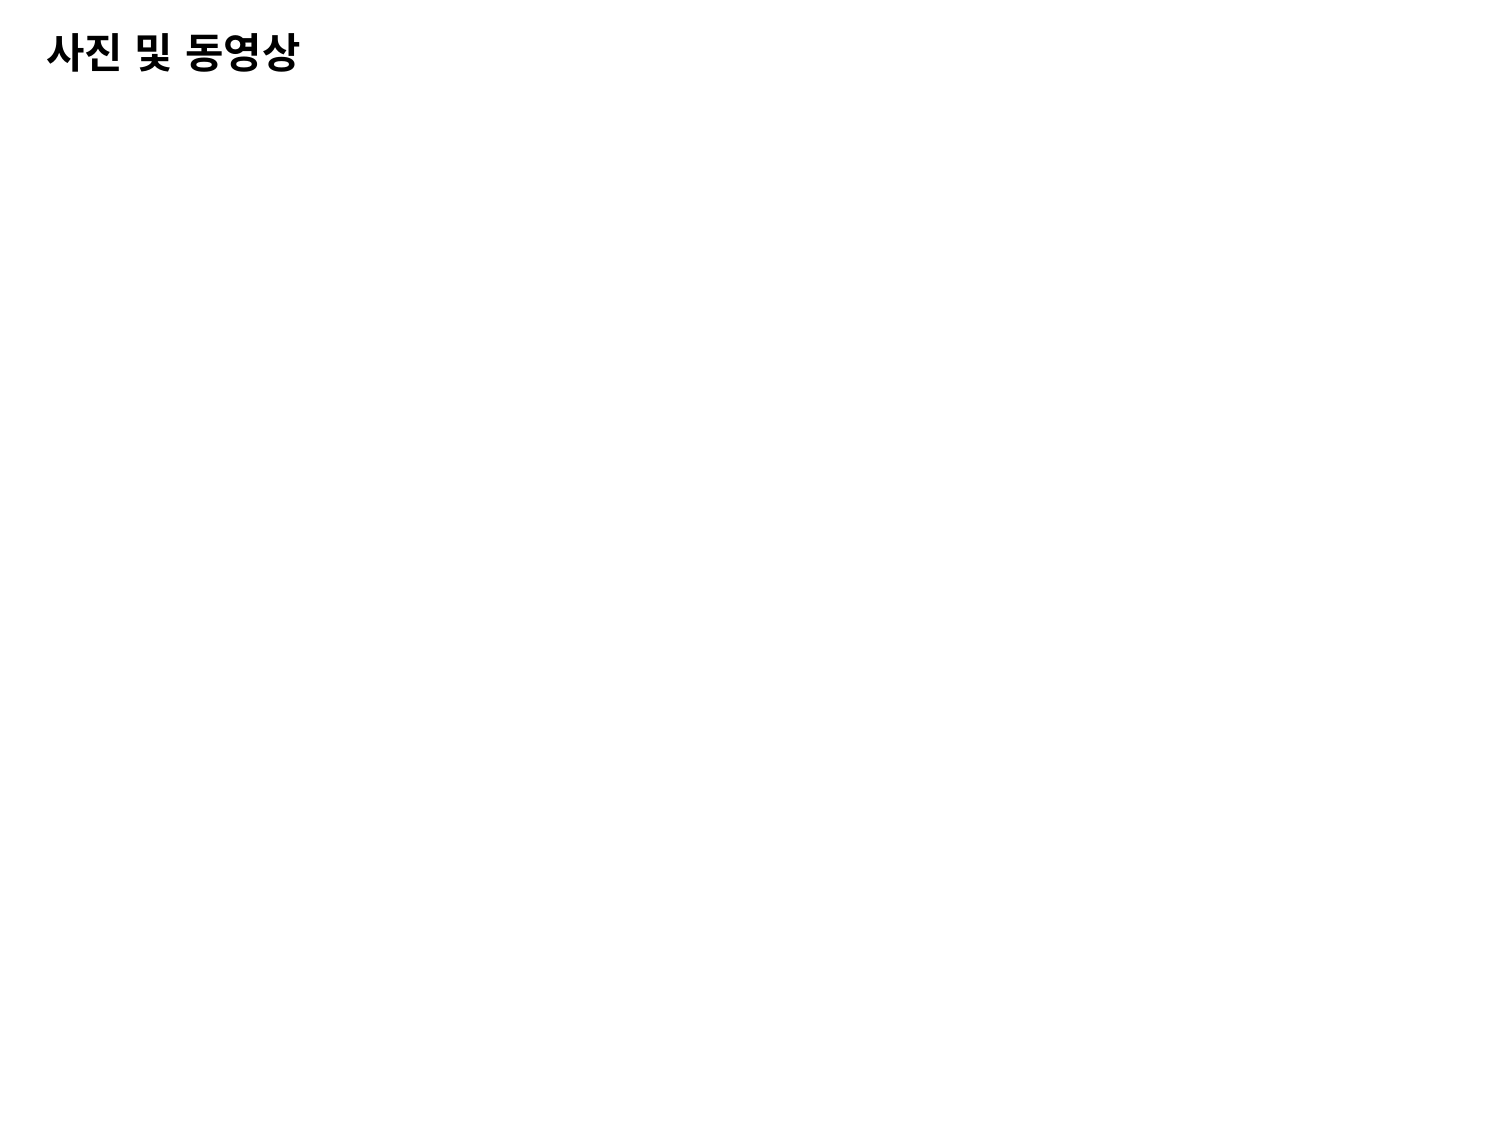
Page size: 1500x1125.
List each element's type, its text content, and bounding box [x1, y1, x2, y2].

text_box 사진 및 동영상 [31, 19, 316, 84]
